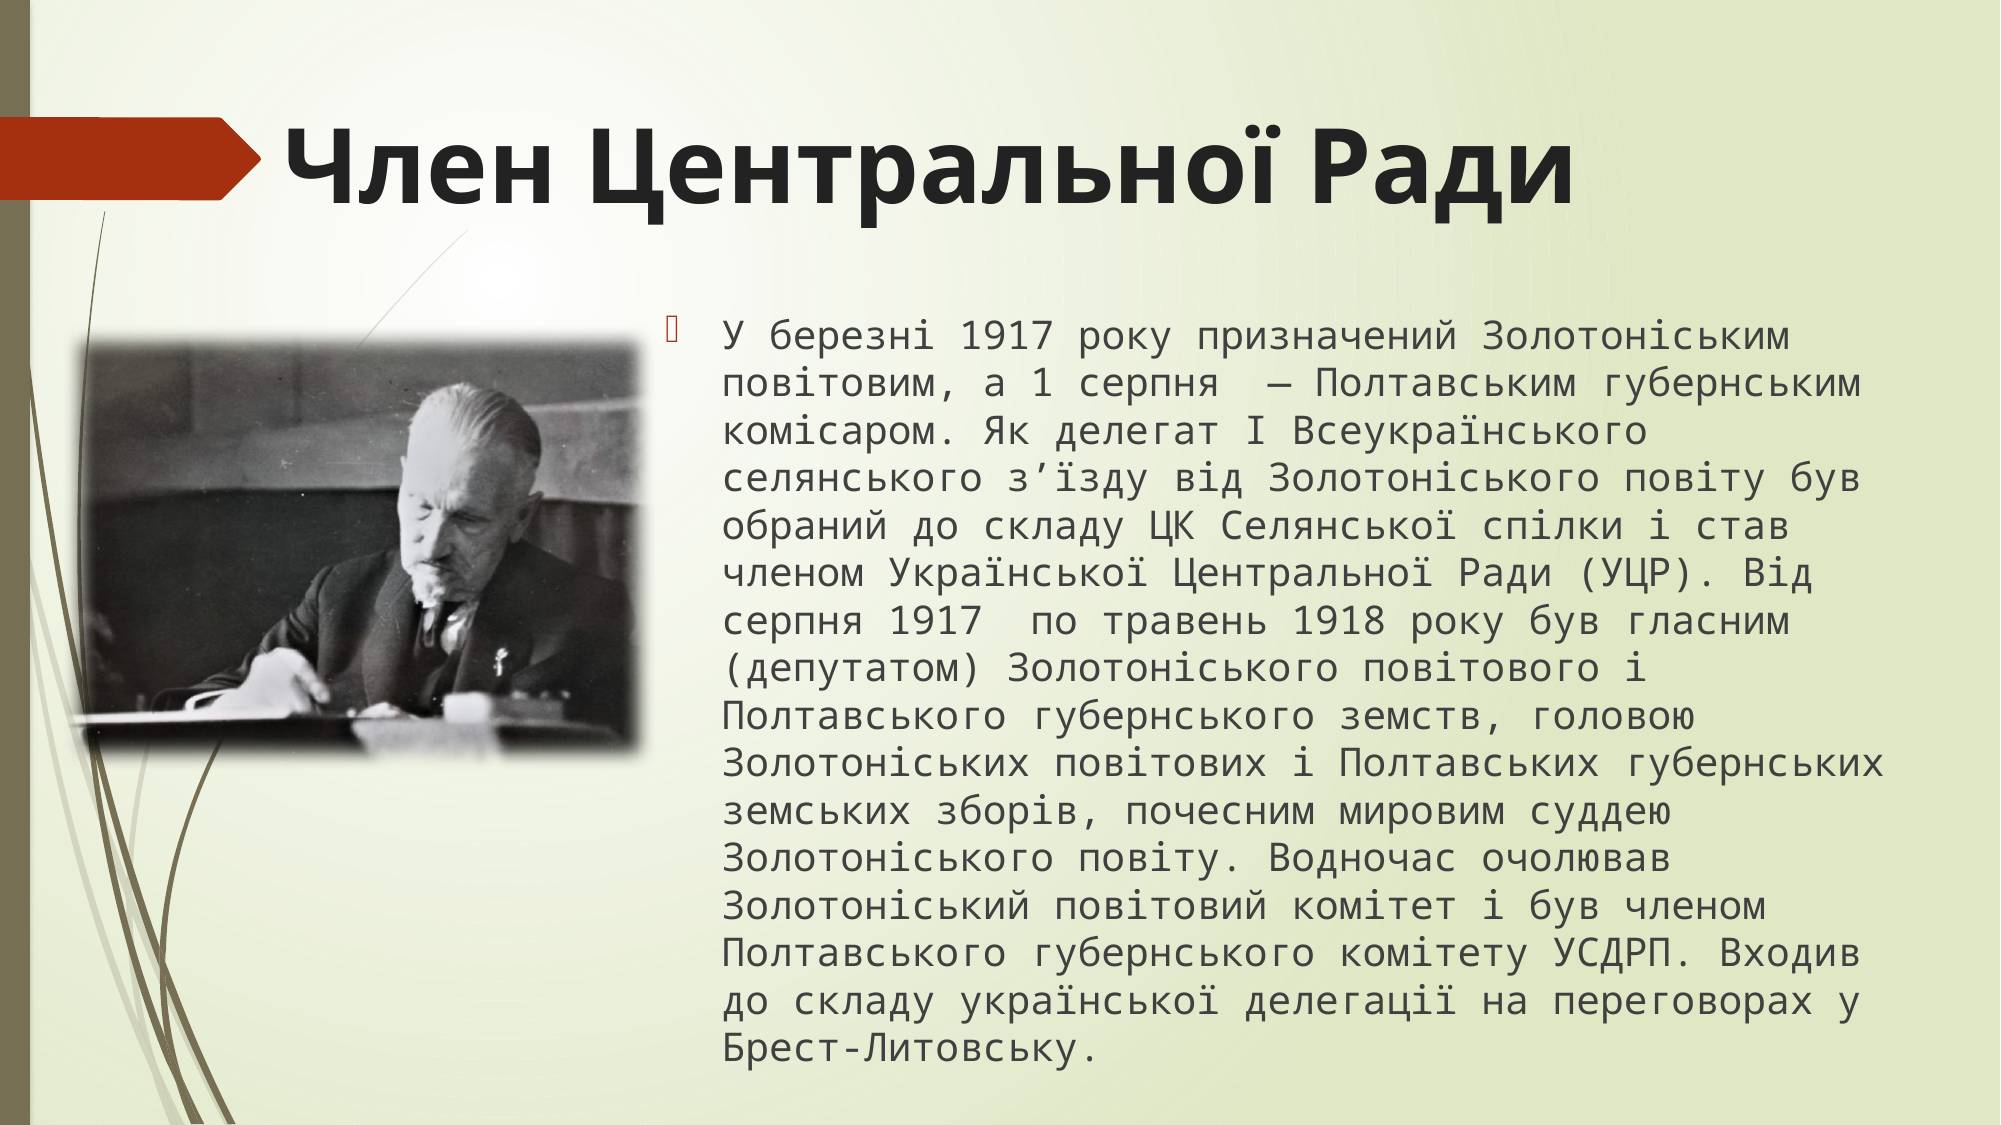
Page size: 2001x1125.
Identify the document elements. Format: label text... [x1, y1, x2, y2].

list У березні 1917 pоку призначений Золотоніським повітовим, а 1 серпня — Полтавським губернським комісаром. Як делегат I Всеукраїнського селянського з’їзду від Золотоніського повіту був обраний до складу ЦК Селянської спілки і став членом Української Центральної Ради (УЦР). Від серпня 1917 по травень 1918 року був гласним (депутатом) Золотоніського повітового і Полтавського губернського земств, головою Золотоніських повітових і Полтавських губернських земських зборів, почесним мировим суддею Золотоніського повіту. Водночас очолював Золотоніський повітовий комітет і був членом Полтавського губернського комітету УСДРП. Входив до складу української делегації на переговорах у Брест-Литовську. [650, 302, 1946, 1033]
title Член Центральної Ради [269, 92, 1731, 303]
picture [62, 324, 657, 771]
